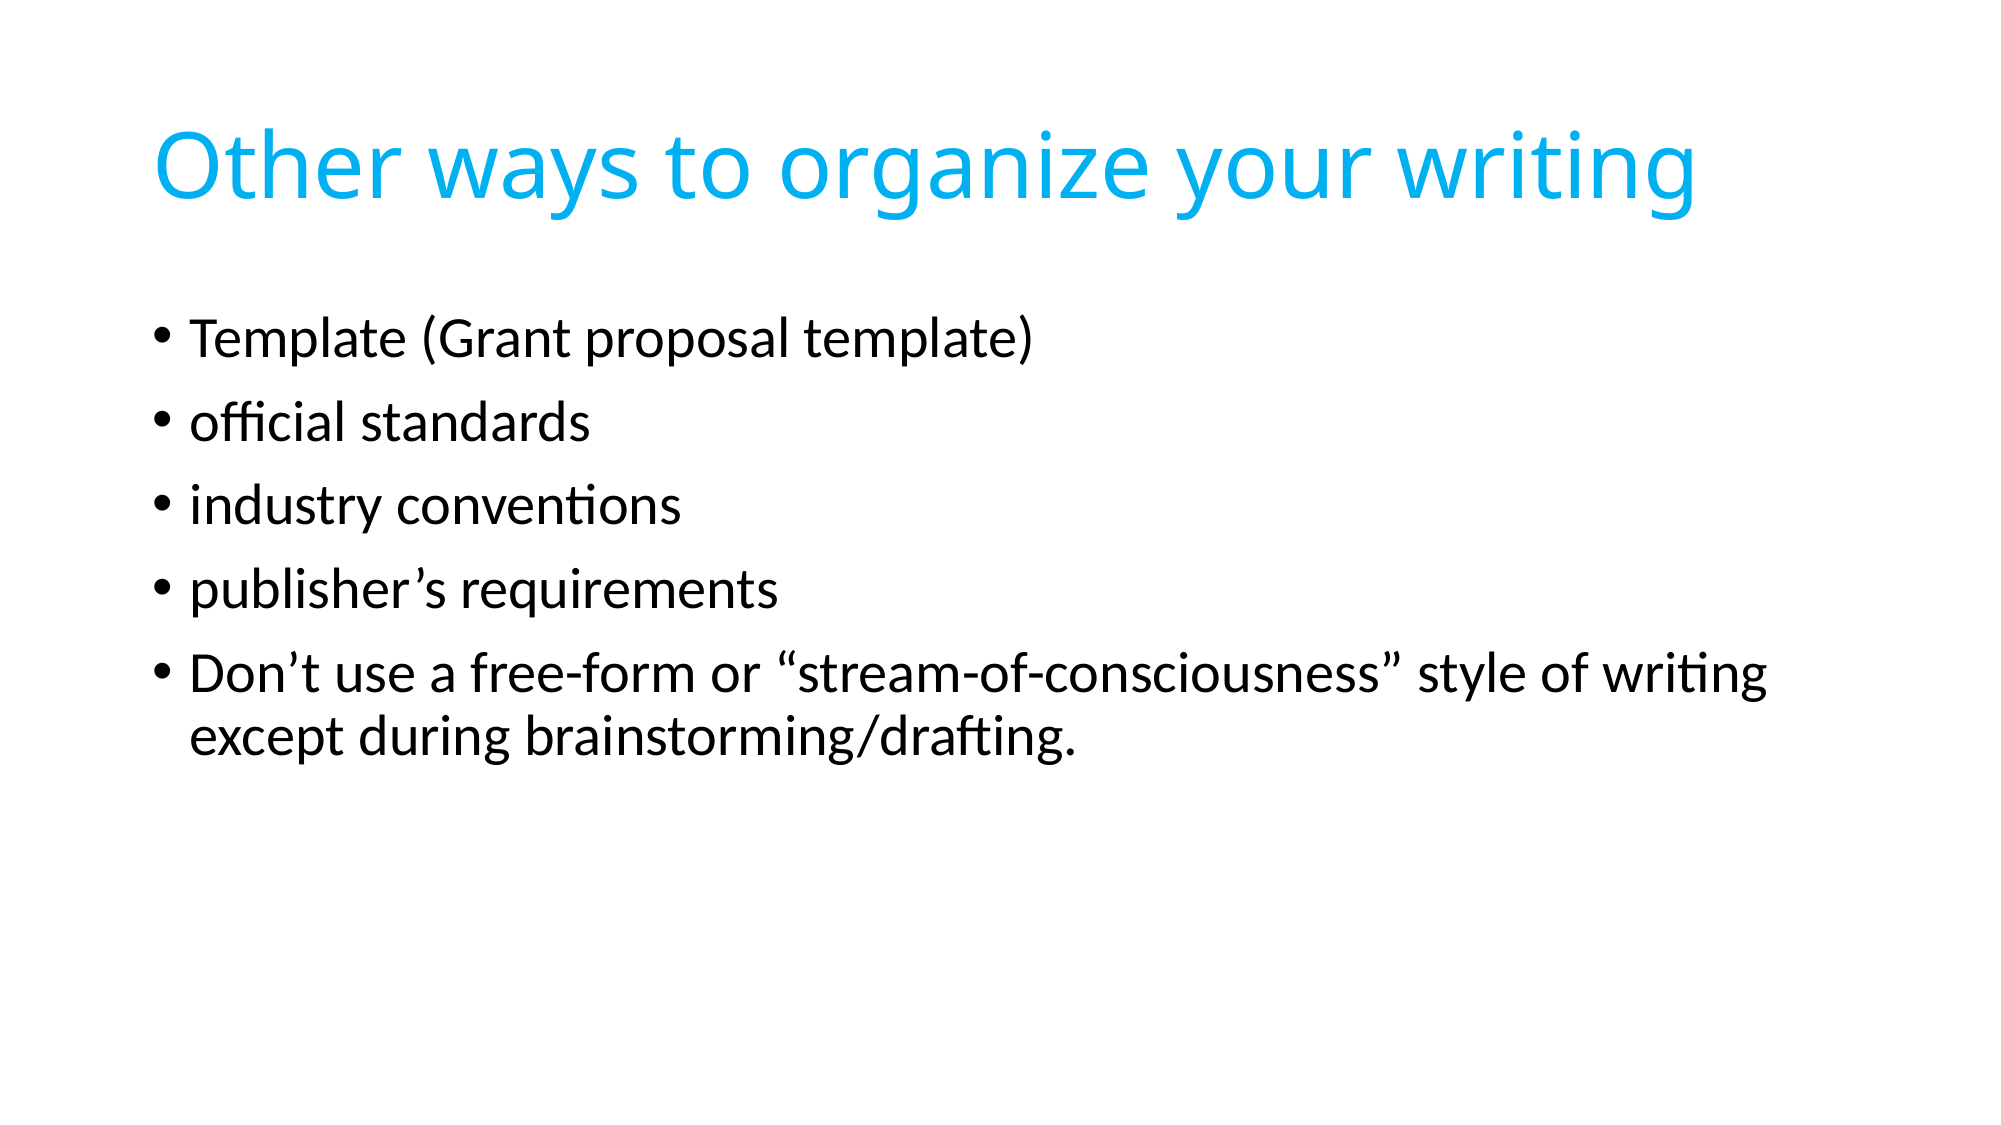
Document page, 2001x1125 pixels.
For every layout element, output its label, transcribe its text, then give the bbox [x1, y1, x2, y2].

list Template (Grant proposal template) official standards industry conventions publisher’s requirements Don’t use a free-form or “stream-of-consciousness” style of writing except during brainstorming/drafting. [137, 299, 1863, 1014]
title Other ways to organize your writing [137, 59, 1863, 278]
